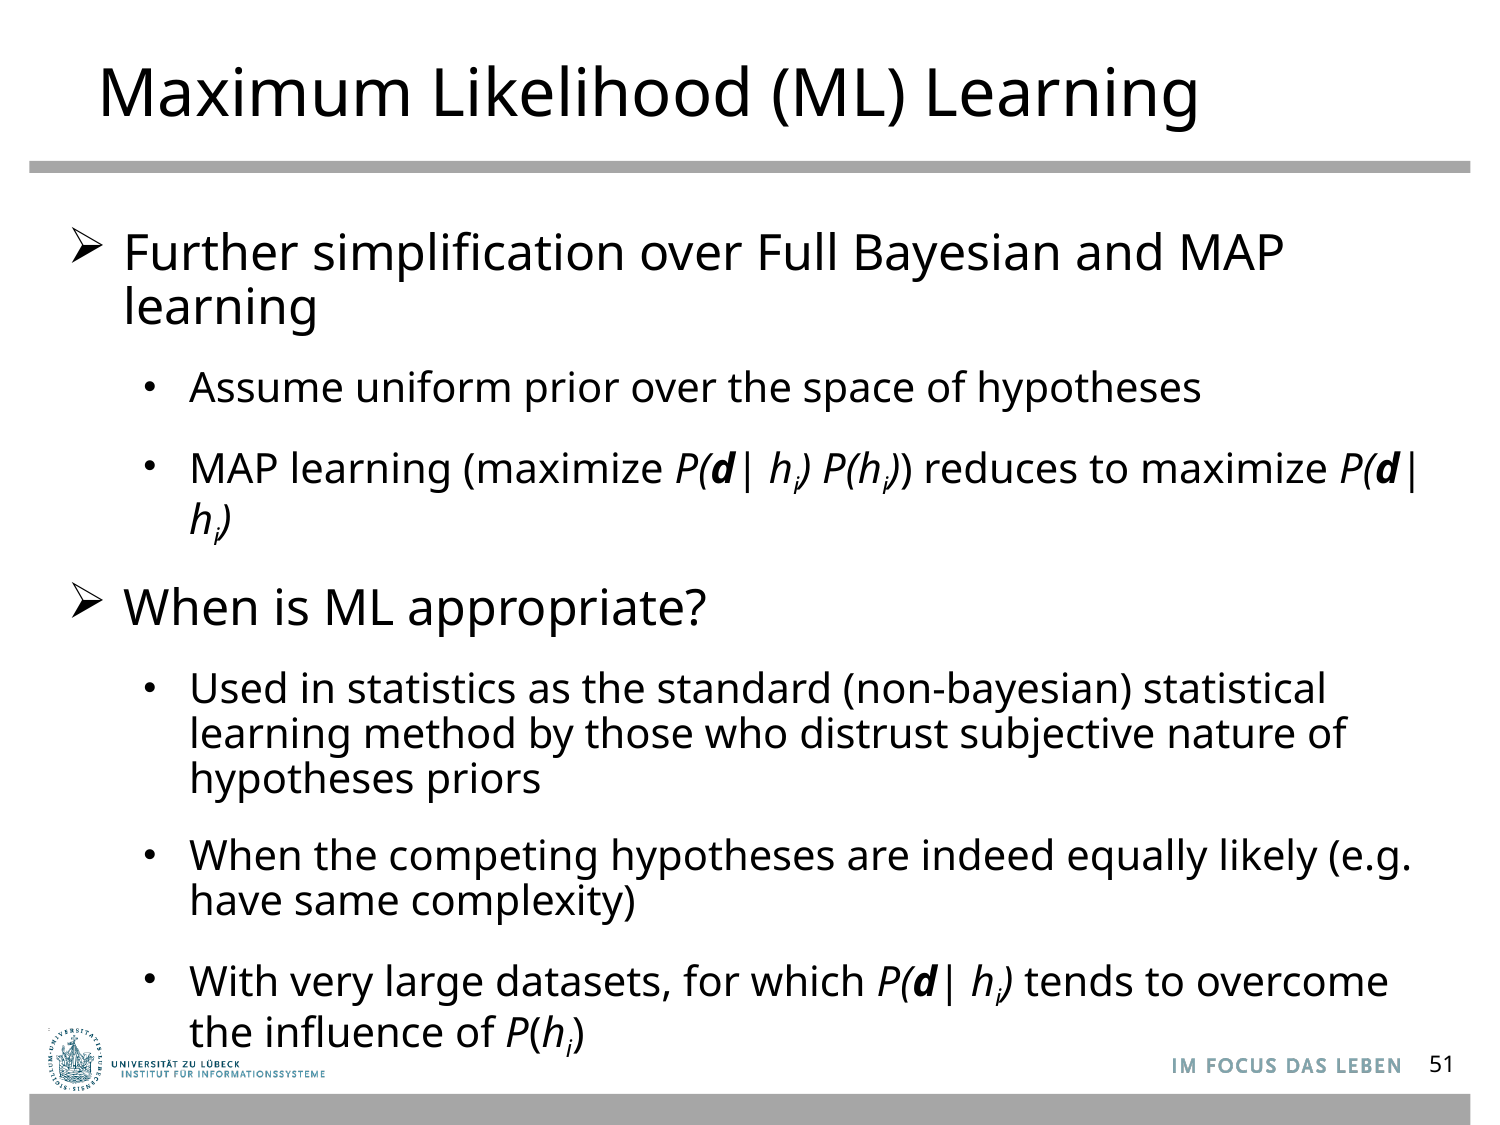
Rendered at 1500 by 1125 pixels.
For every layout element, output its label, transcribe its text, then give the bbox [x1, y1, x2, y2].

text_box Further simplification over Full Bayesian and MAP learning Assume uniform prior over the space of hypotheses MAP learning (maximize P(d| hi) P(hi)) reduces to maximize P(d| hi) When is ML appropriate? Used in statistics as the standard (non-bayesian) statistical learning method by those who distrust subjective nature of hypotheses priors When the competing hypotheses are indeed equally likely (e.g. have same complexity) With very large datasets, for which P(d| hi) tends to overcome the influence of P(hi) [52, 219, 1459, 976]
picture [1173, 1058, 1305, 1073]
slide_number 51 [1305, 1050, 1471, 1083]
title Maximum Likelihood (ML) Learning [82, 42, 1483, 156]
